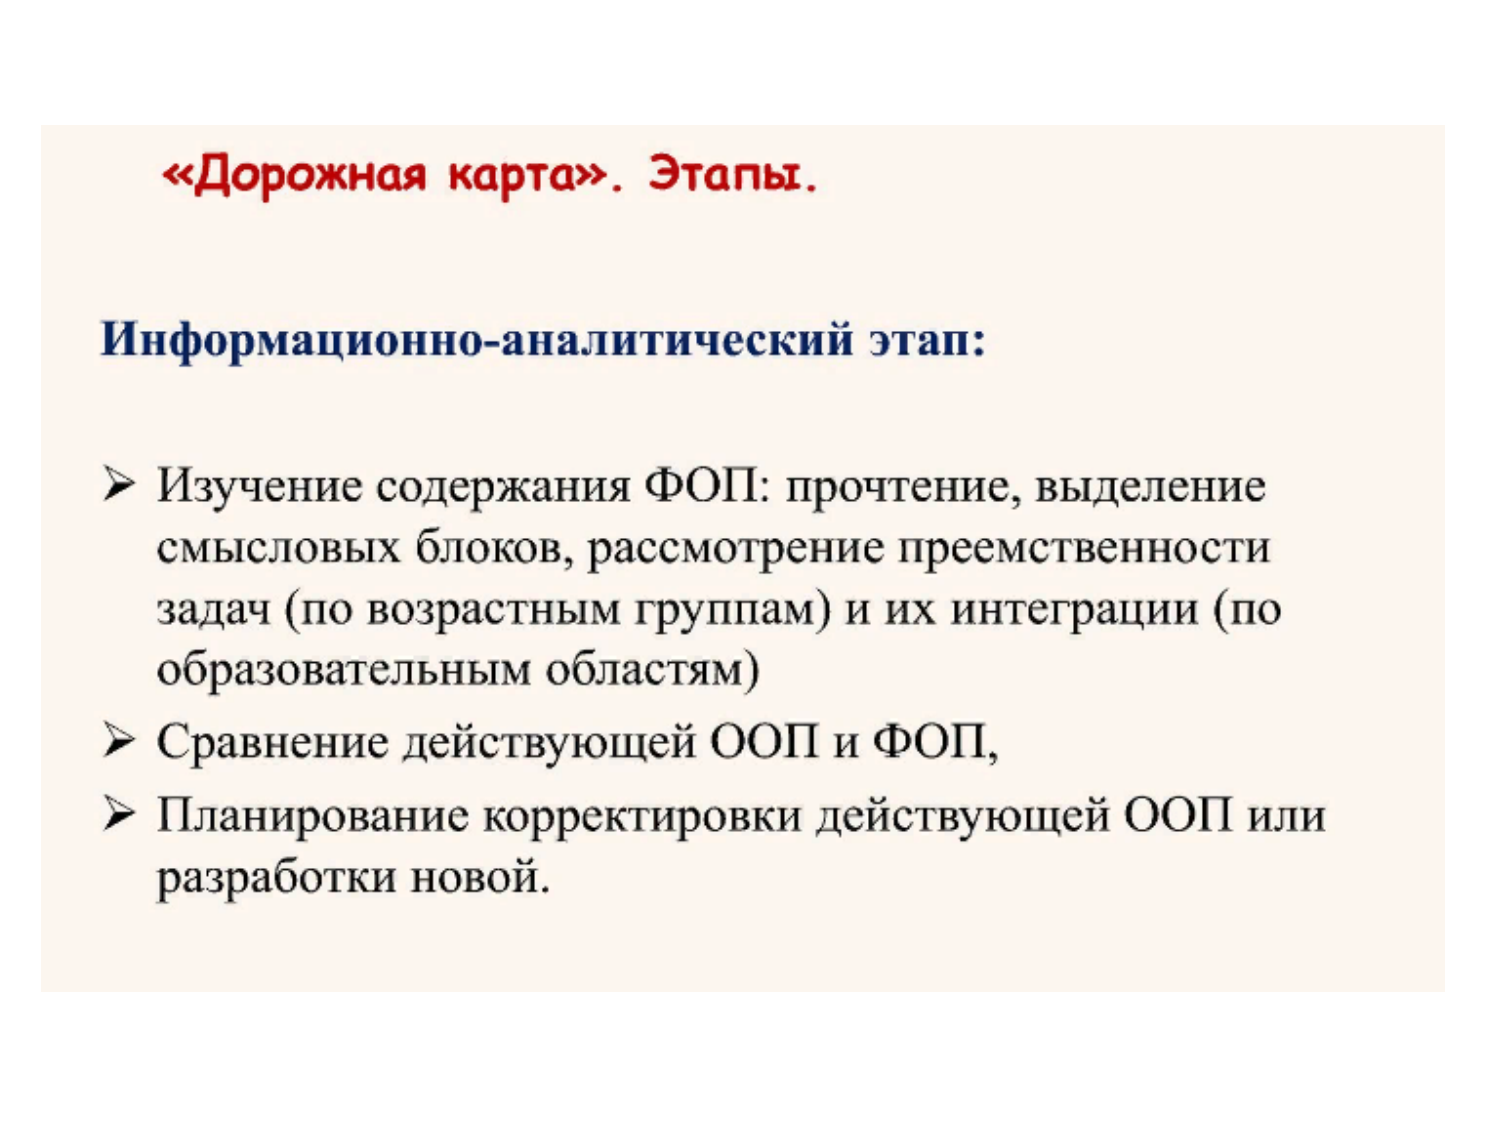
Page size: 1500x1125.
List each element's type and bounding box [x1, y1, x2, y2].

picture [40, 125, 1445, 993]
